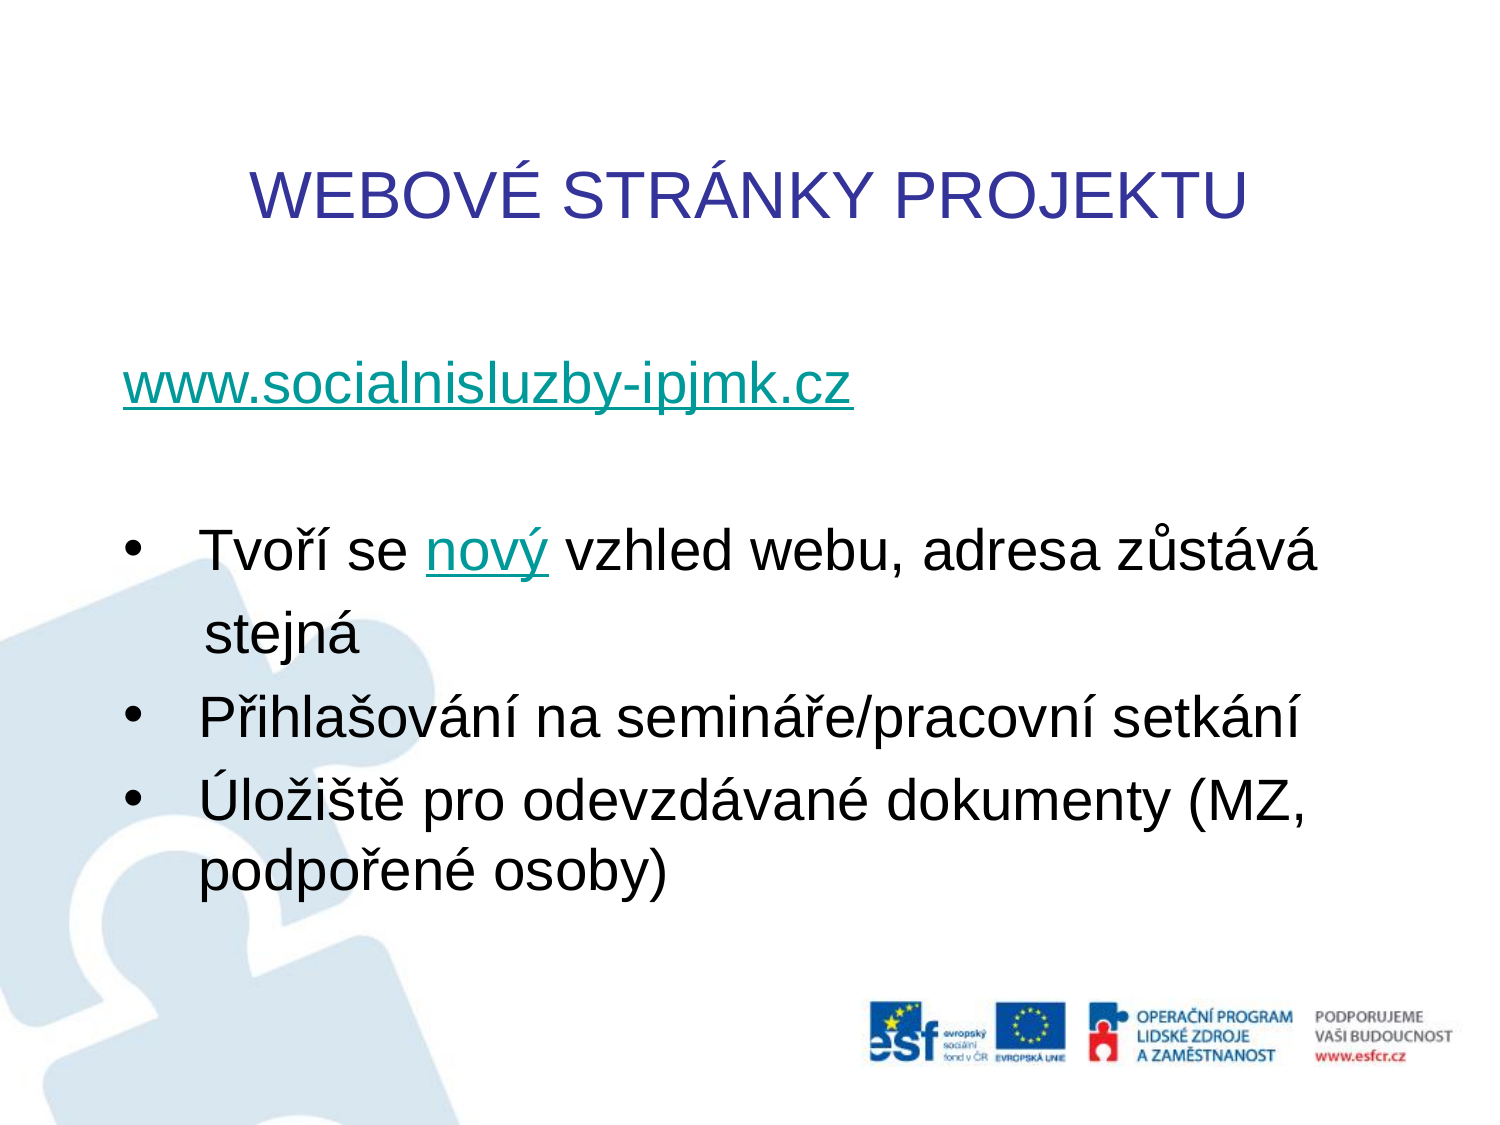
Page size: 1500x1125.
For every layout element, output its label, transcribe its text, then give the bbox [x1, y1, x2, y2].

list www.socialnisluzby-ipjmk.cz Tvoří se nový vzhled webu, adresa zůstává stejná Přihlašování na semináře/pracovní setkání Úložiště pro odevzdávané dokumenty (MZ, podpořené osoby) [75, 338, 1425, 1005]
title WEBOVÉ STRÁNKY PROJEKTU [75, 45, 1425, 338]
picture [0, 0, 1500, 1125]
